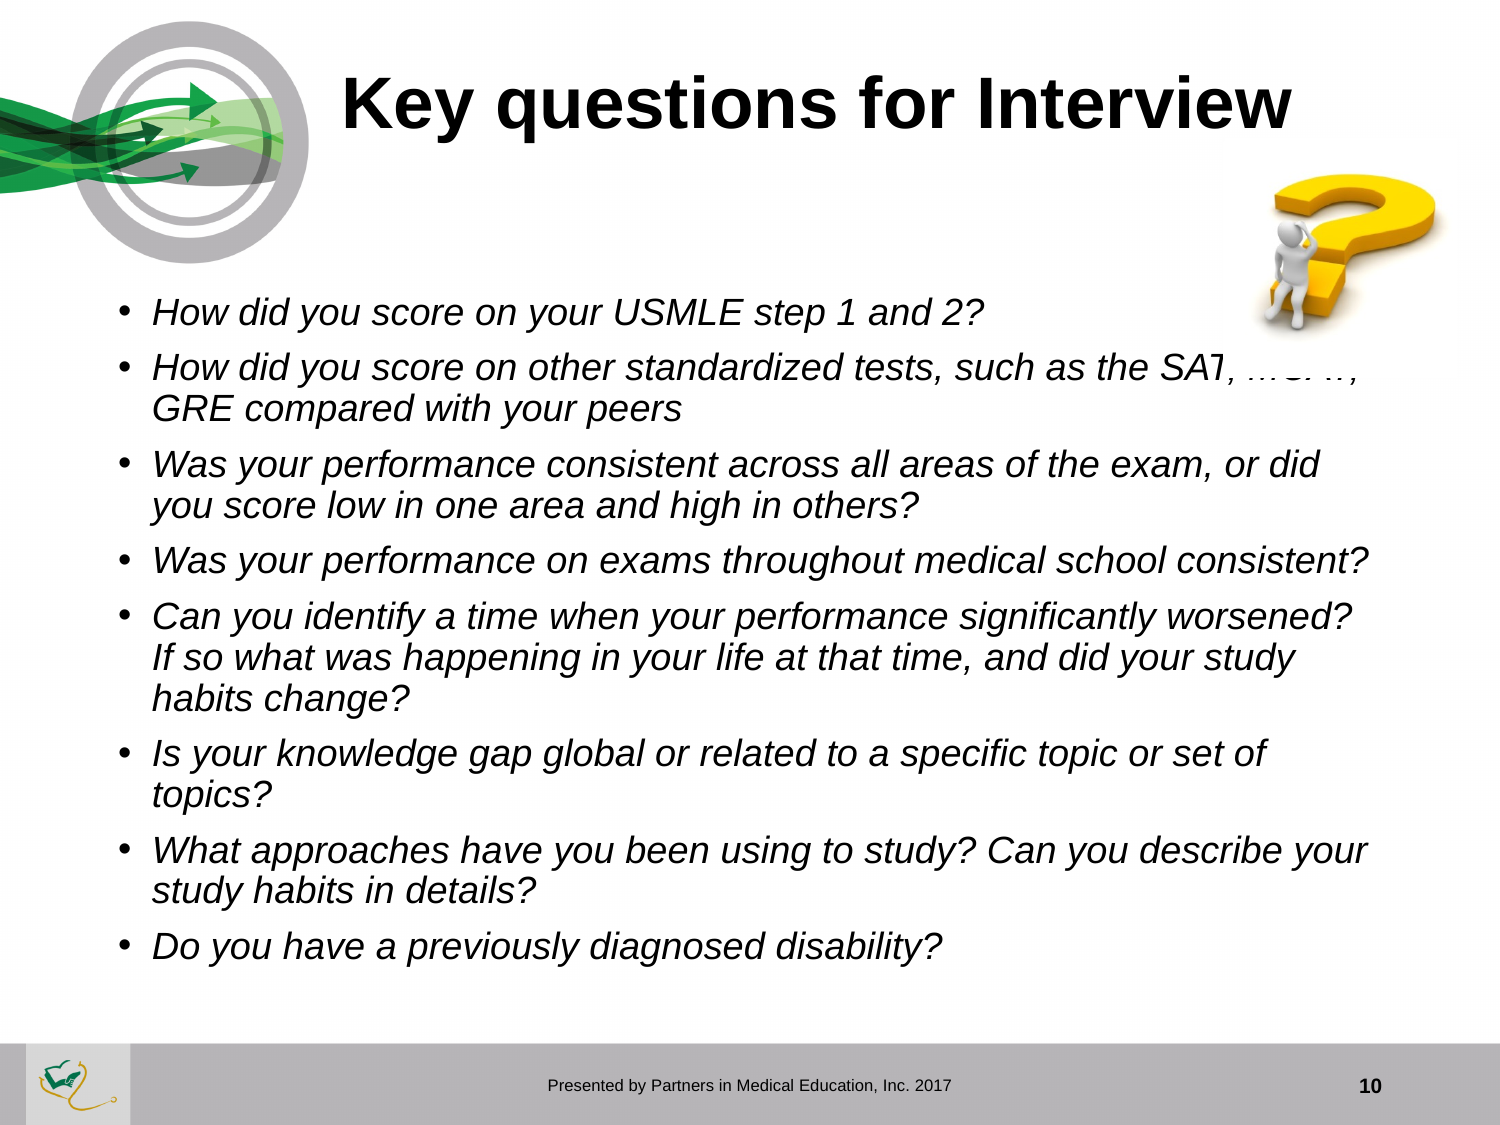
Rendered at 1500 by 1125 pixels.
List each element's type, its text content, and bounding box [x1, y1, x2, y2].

title Key questions for Interview [326, 40, 1397, 258]
footer Presented by Partners in Medical Education, Inc. 2017 [496, 1055, 1004, 1116]
slide_number 10 [1059, 1055, 1397, 1116]
picture [0, 0, 1500, 1125]
list How did you score on your USMLE step 1 and 2? How did you score on other standardized tests, such as the SAT, MCAT, GRE compared with your peers Was your performance consistent across all areas of the exam, or did you score low in one area and high in others? Was your performance on exams throughout medical school consistent? Can you identify a time when your performance significantly worsened? If so what was happening in your life at that time, and did your study habits change? Is your knowledge gap global or related to a specific topic or set of topics? What approaches have you been using to study? Can you describe your study habits in details? Do you have a previously diagnosed disability? [103, 285, 1397, 1014]
